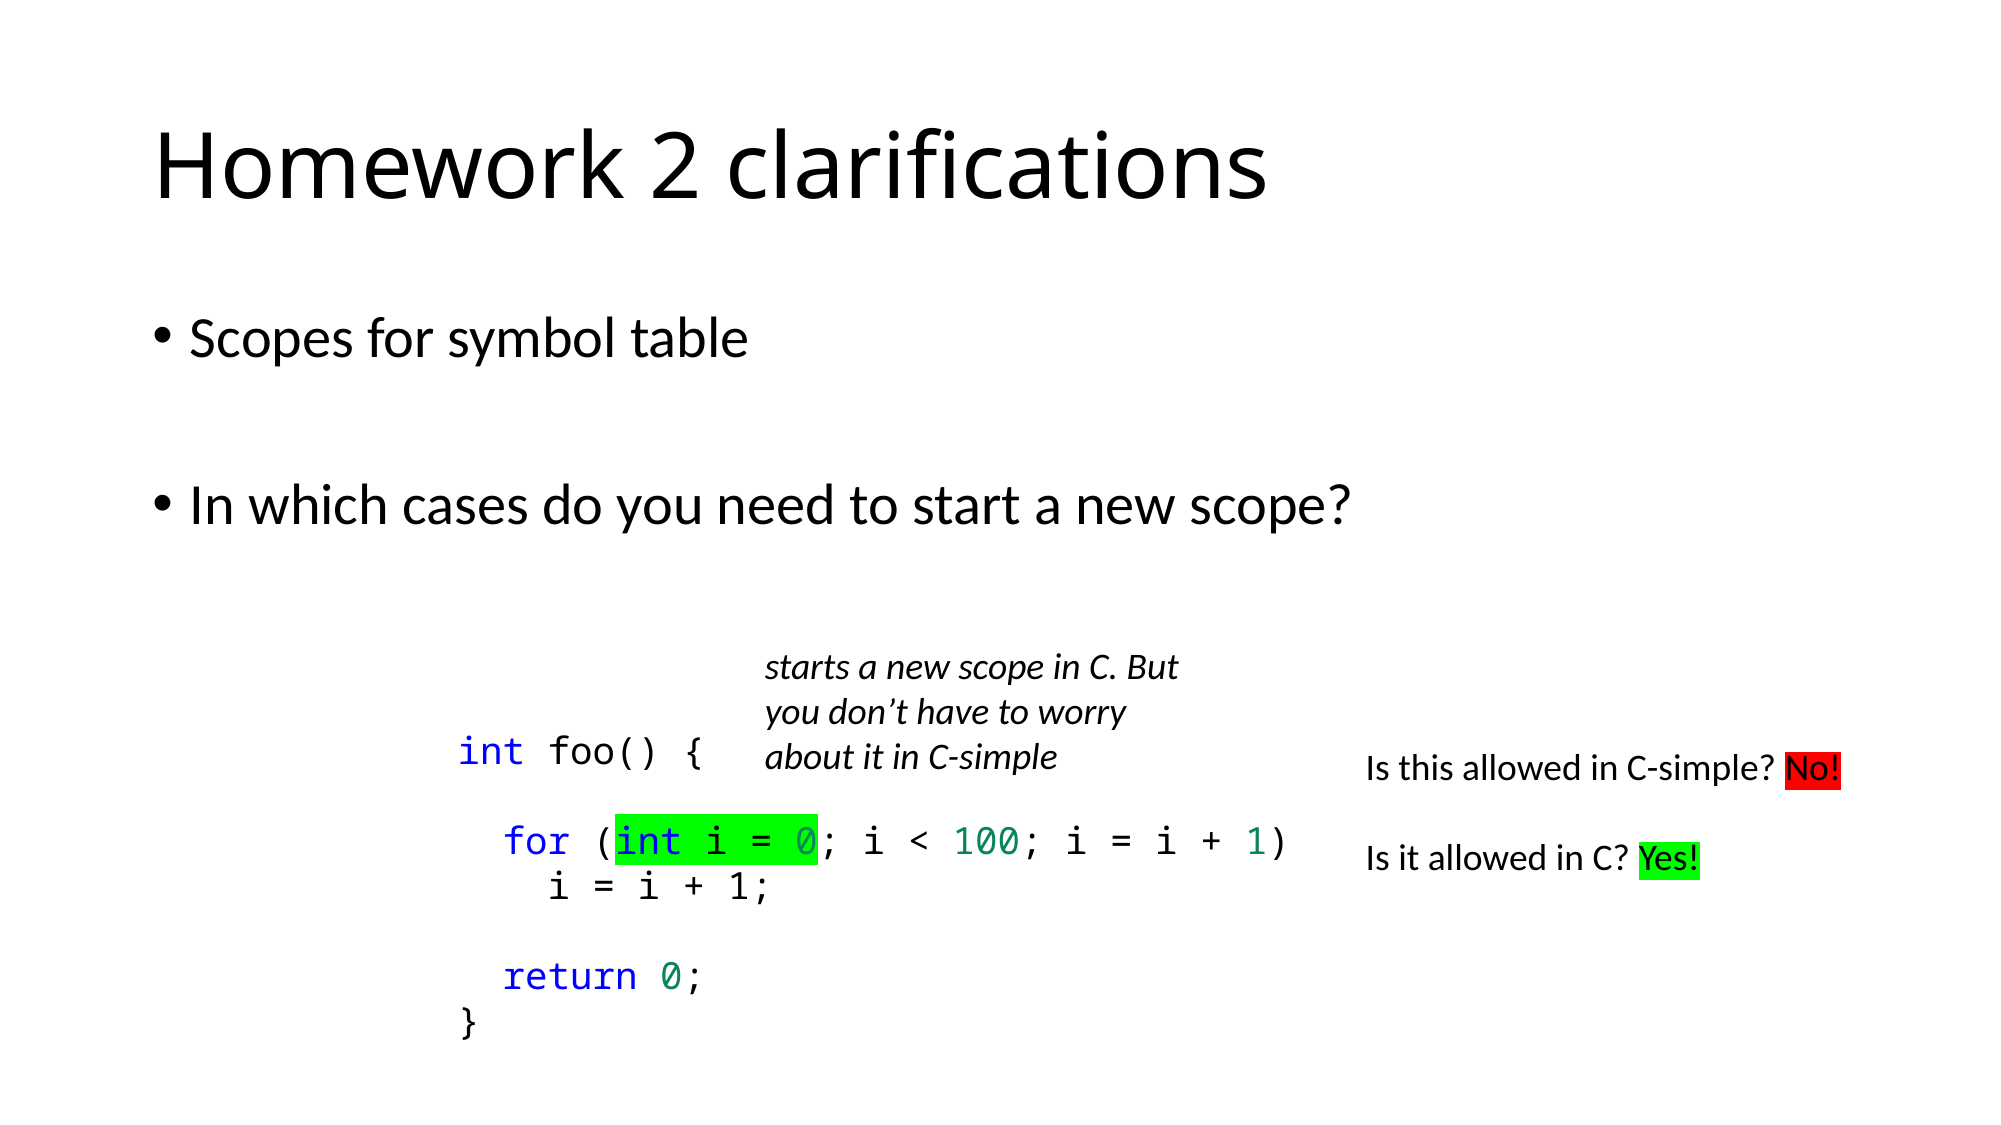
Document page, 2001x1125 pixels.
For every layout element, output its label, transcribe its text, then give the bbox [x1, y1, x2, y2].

text_box starts a new scope in C. But you don’t have to worry about it in C-simple [750, 634, 1216, 785]
text_box Is this allowed in C-simple? No! Is it allowed in C? Yes! [1350, 735, 1857, 886]
list Scopes for symbol table In which cases do you need to start a new scope? [137, 299, 1863, 1014]
title Homework 2 clarifications [137, 59, 1863, 278]
text_box int foo() { for (int i = 0; i < 100; i = i + 1) i = i + 1; return 0; } [443, 674, 1359, 1050]
